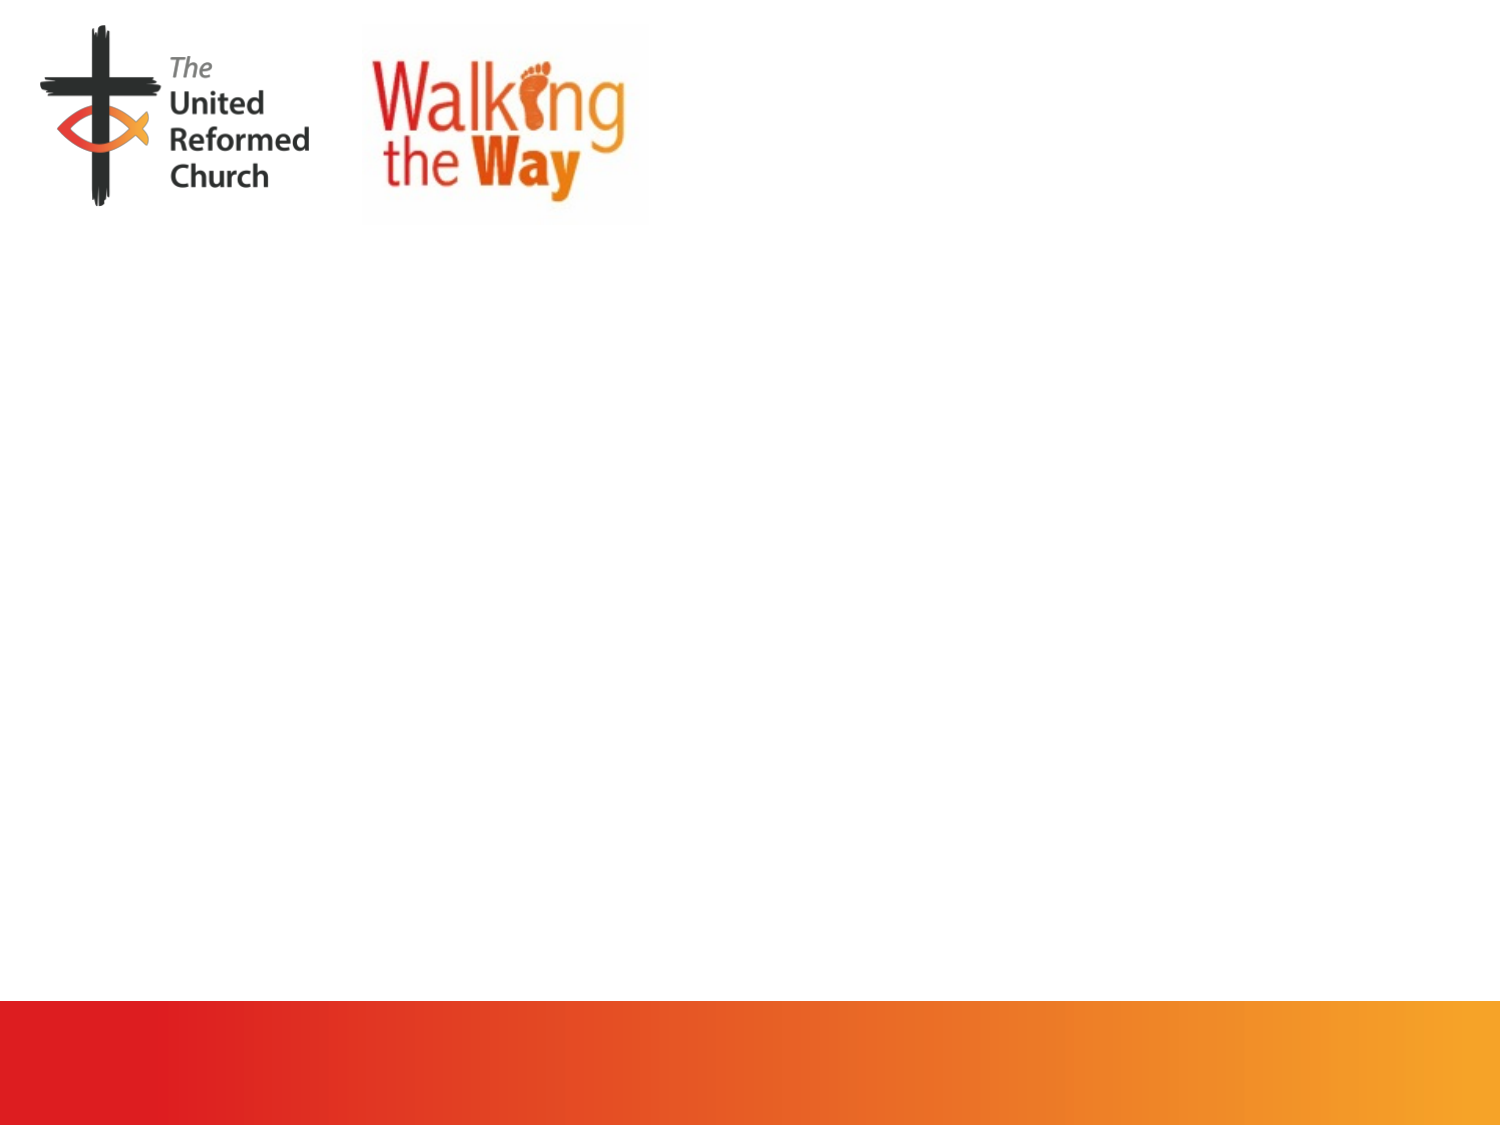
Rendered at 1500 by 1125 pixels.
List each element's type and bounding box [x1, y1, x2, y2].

picture [30, 15, 319, 216]
picture [362, 24, 649, 225]
picture [0, 1001, 1500, 1125]
